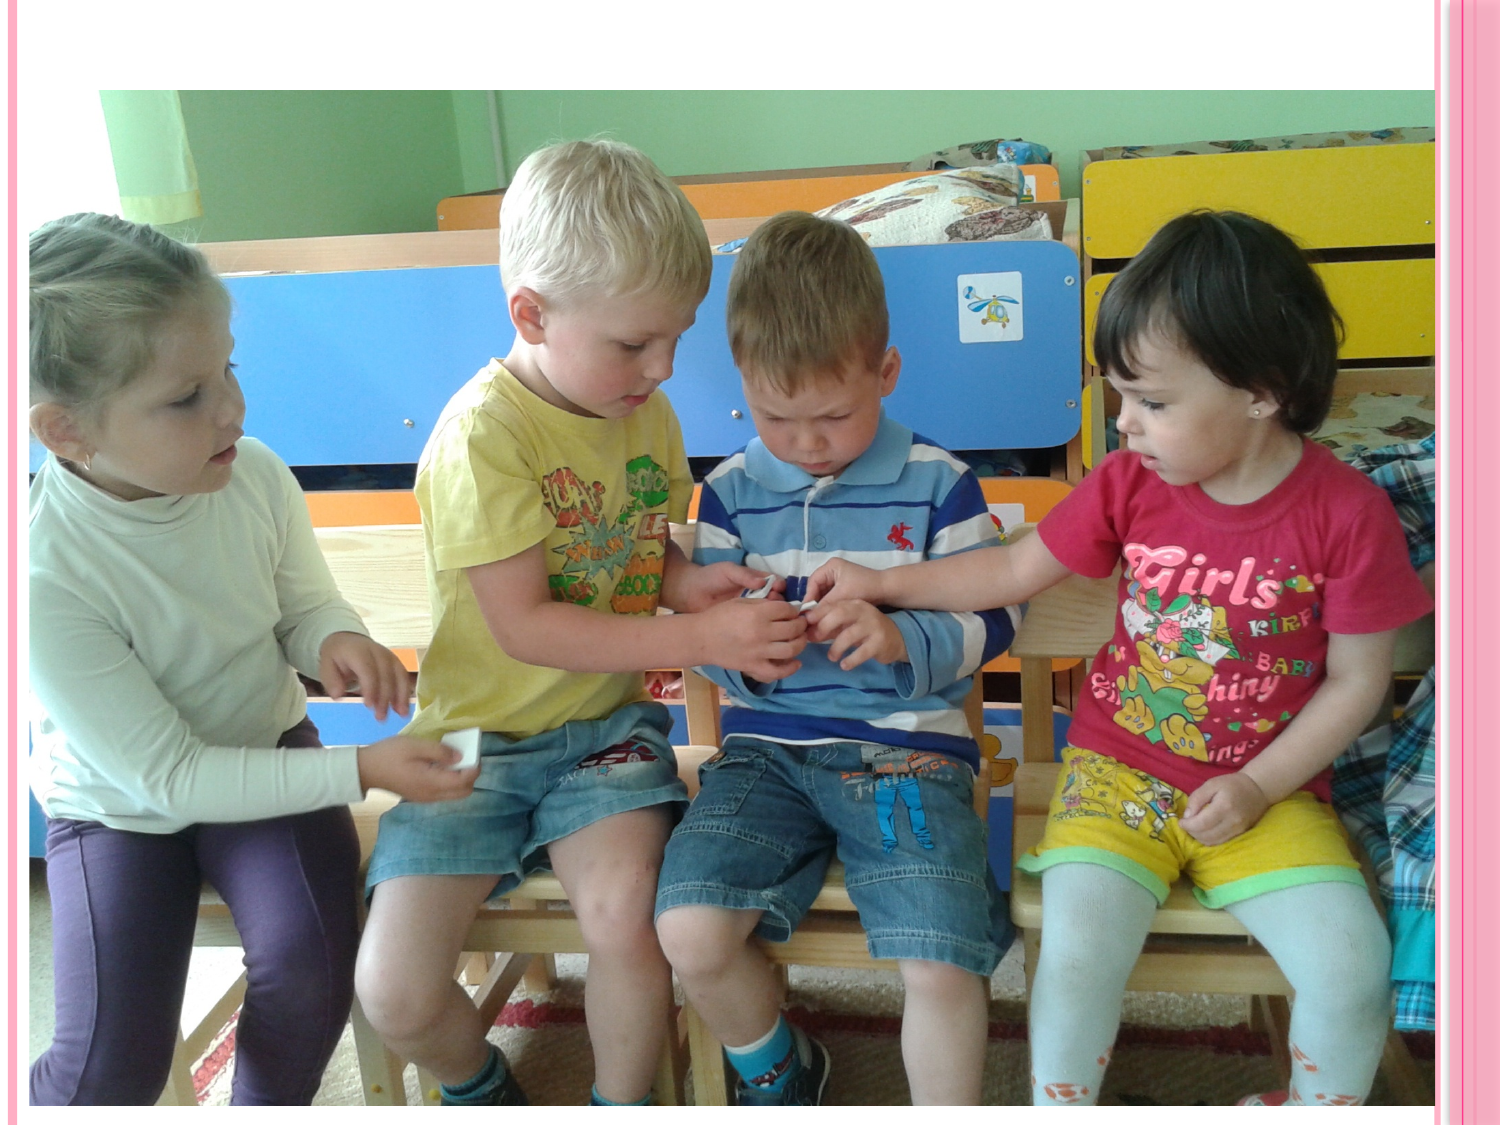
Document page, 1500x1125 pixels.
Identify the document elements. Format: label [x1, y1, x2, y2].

picture [28, 89, 1436, 1106]
